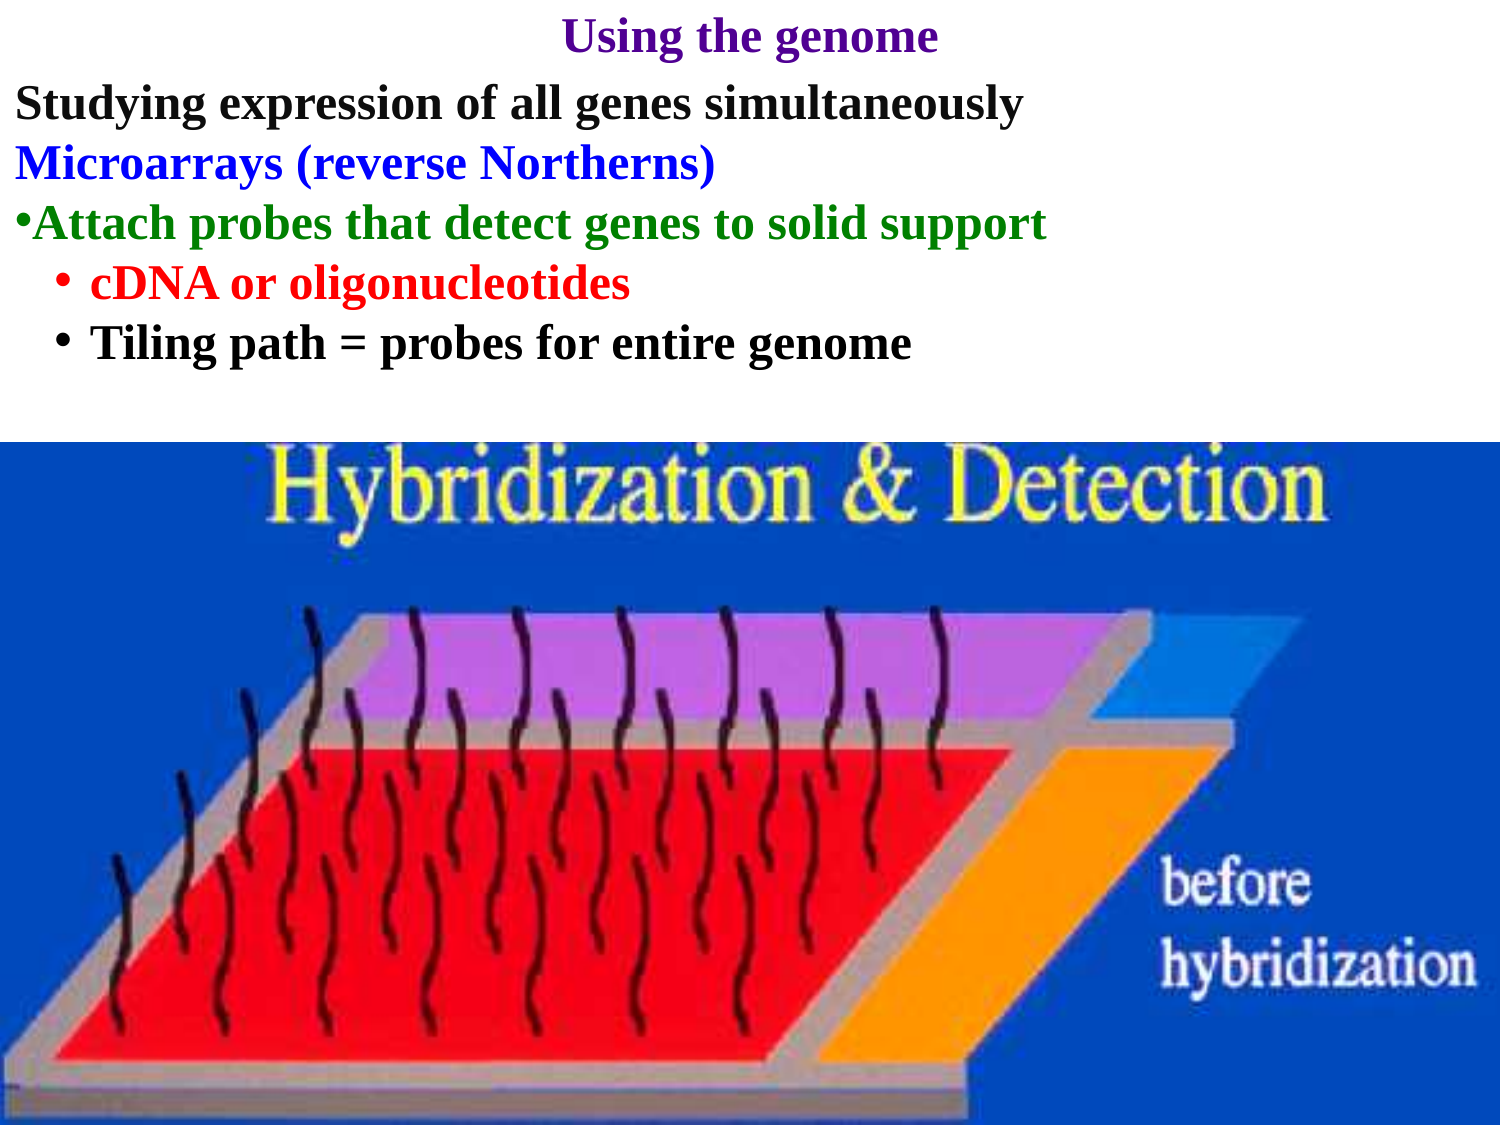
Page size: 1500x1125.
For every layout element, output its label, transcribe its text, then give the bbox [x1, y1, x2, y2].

text_box Using the genome Studying expression of all genes simultaneously Microarrays (reverse Northerns) Attach probes that detect genes to solid support cDNA or oligonucleotides Tiling path = probes for entire genome [0, 0, 1500, 442]
picture [0, 442, 1500, 1125]
